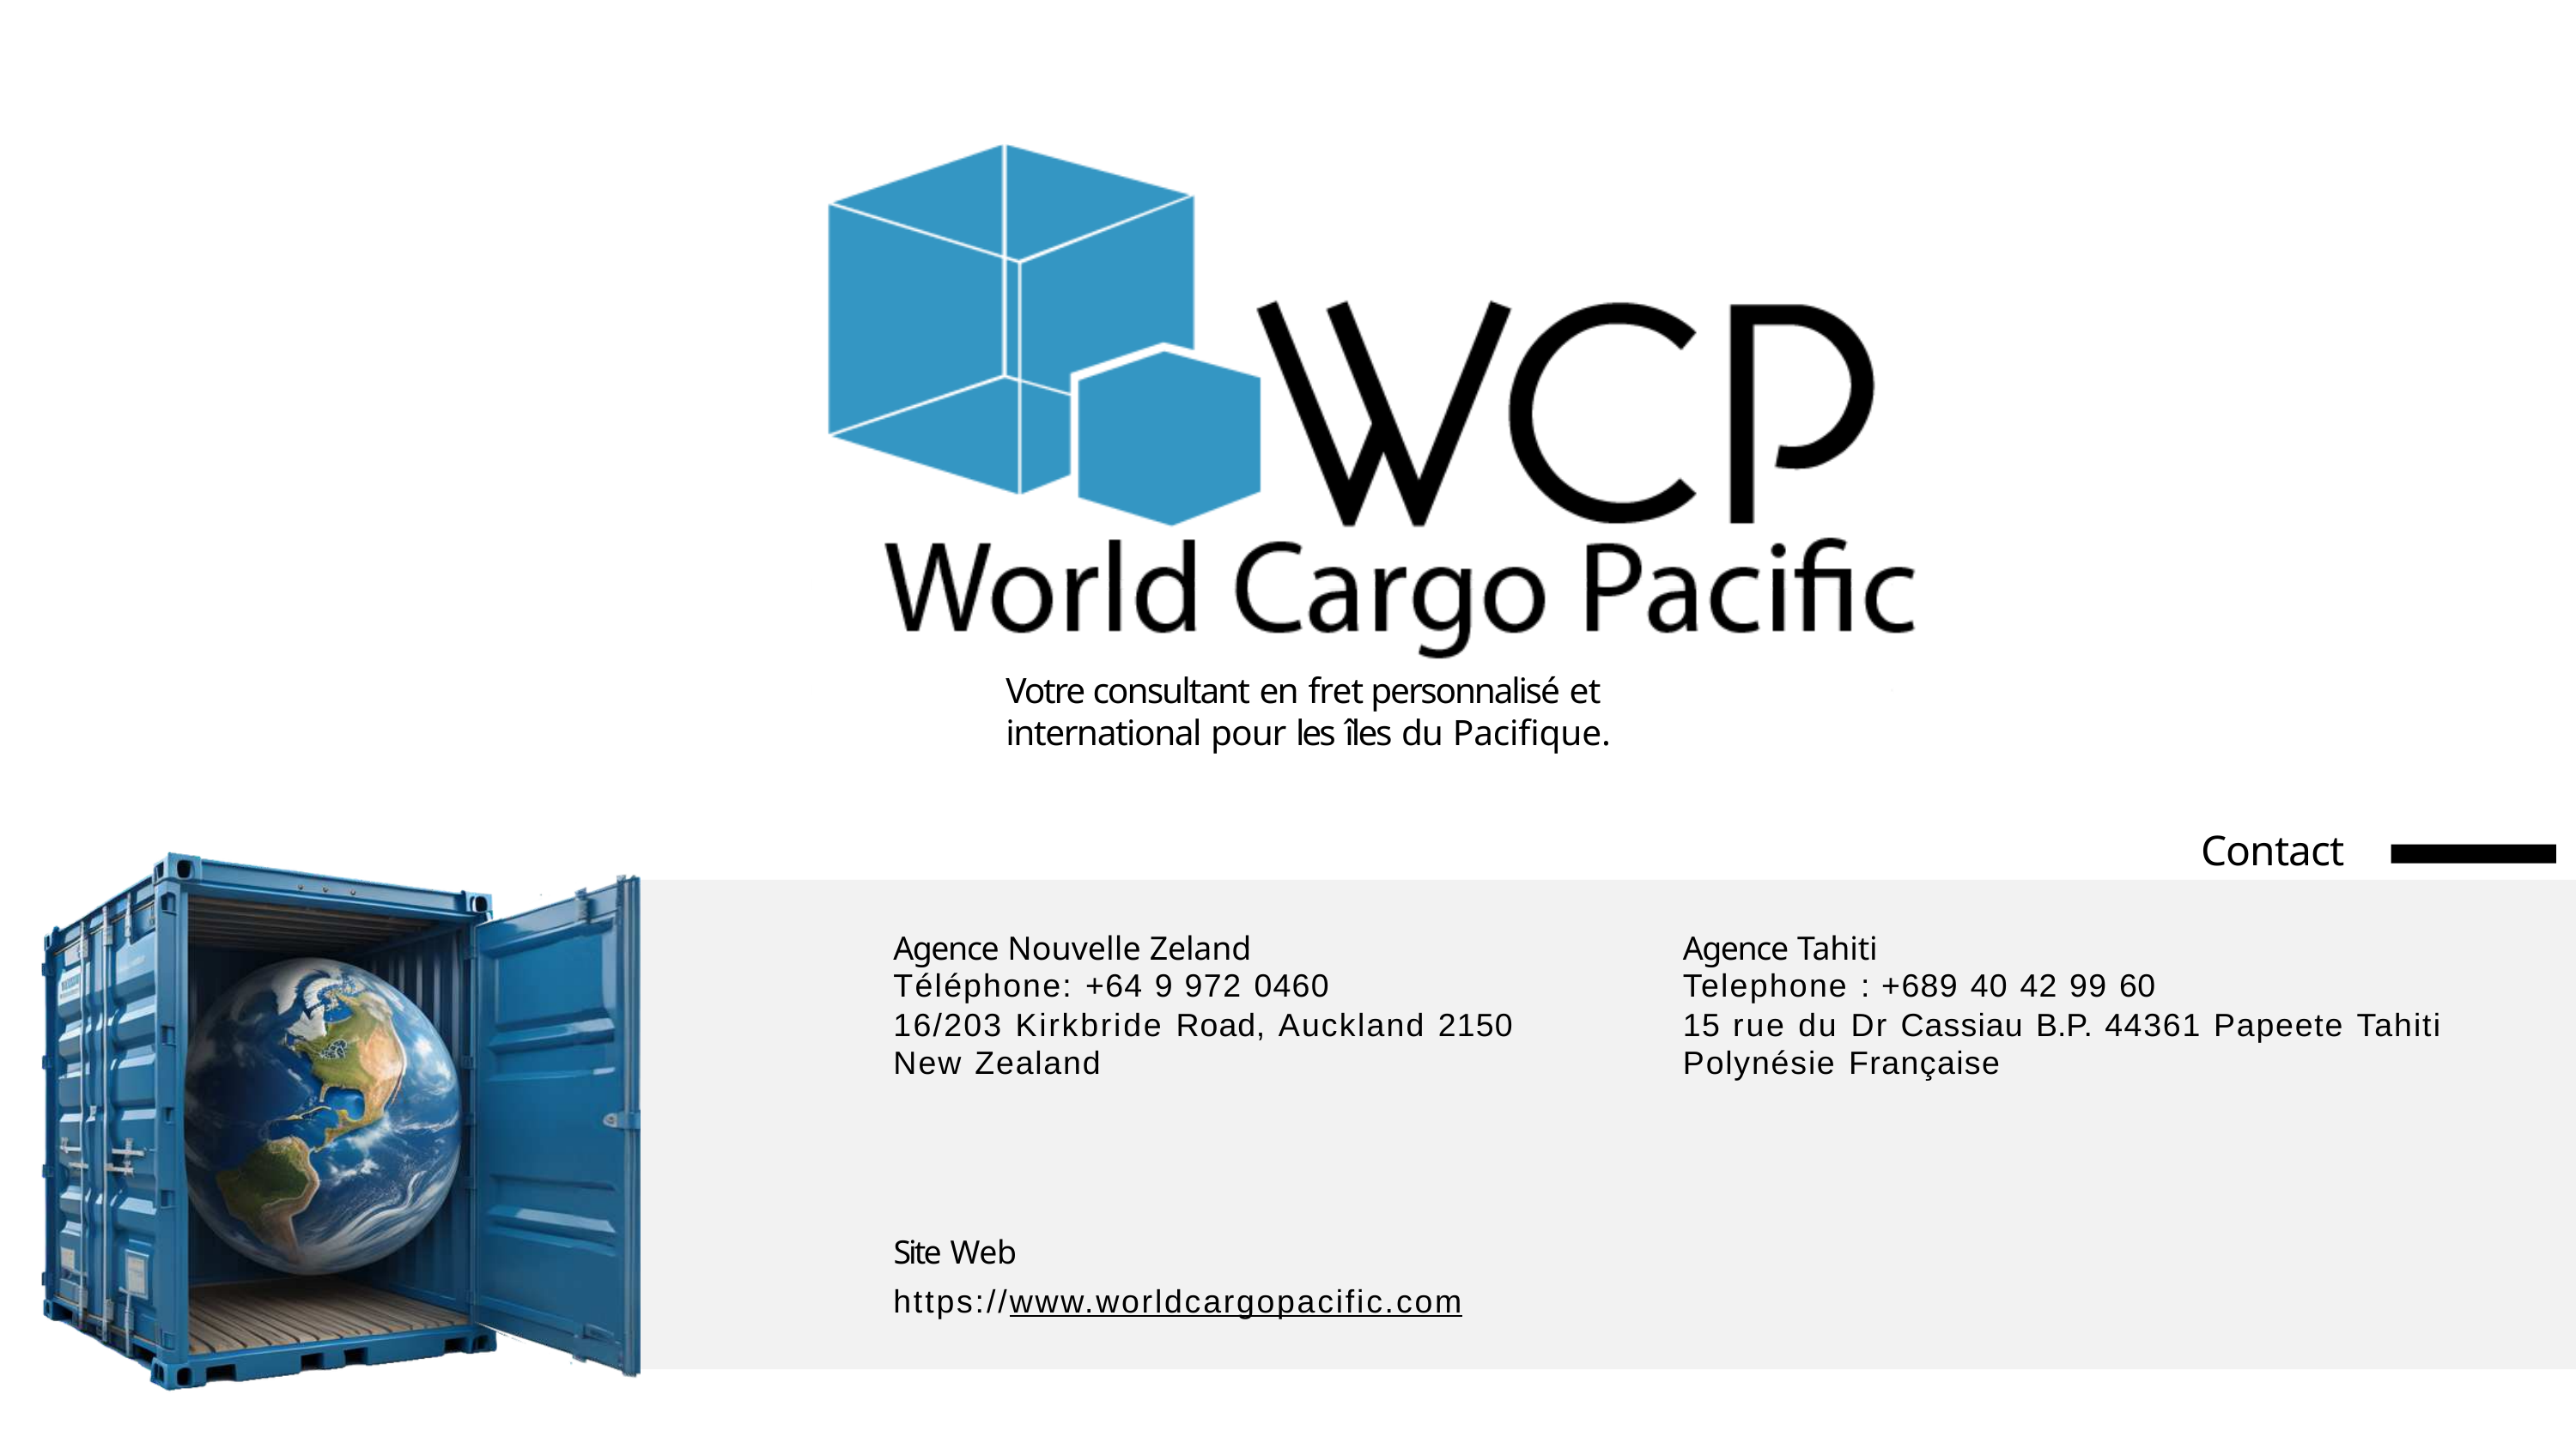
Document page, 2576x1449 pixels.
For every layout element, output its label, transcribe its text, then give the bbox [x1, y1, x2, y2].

text_box Agence Nouvelle Zeland Téléphone: +64 9 972 0460 16/203 Kirkbride Road, Auckland 2150 New Zealand [891, 926, 1522, 1081]
text_box Site Web https://www.worldcargopacific.com [891, 1219, 1479, 1320]
text_box [2391, 844, 2556, 864]
picture [810, 144, 1920, 695]
picture [0, 801, 641, 1447]
text_box Contact [2199, 822, 2376, 875]
text_box [643, 879, 2576, 1370]
text_box Agence Tahiti Telephone : +689 40 42 99 60 15 rue du Dr Cassiau B.P. 44361 Papeete Tahiti Polynésie Française [1680, 926, 2458, 1081]
text_box Votre consultant en fret personnalisé et international pour les îles du Pacifique. [1004, 703, 1705, 753]
